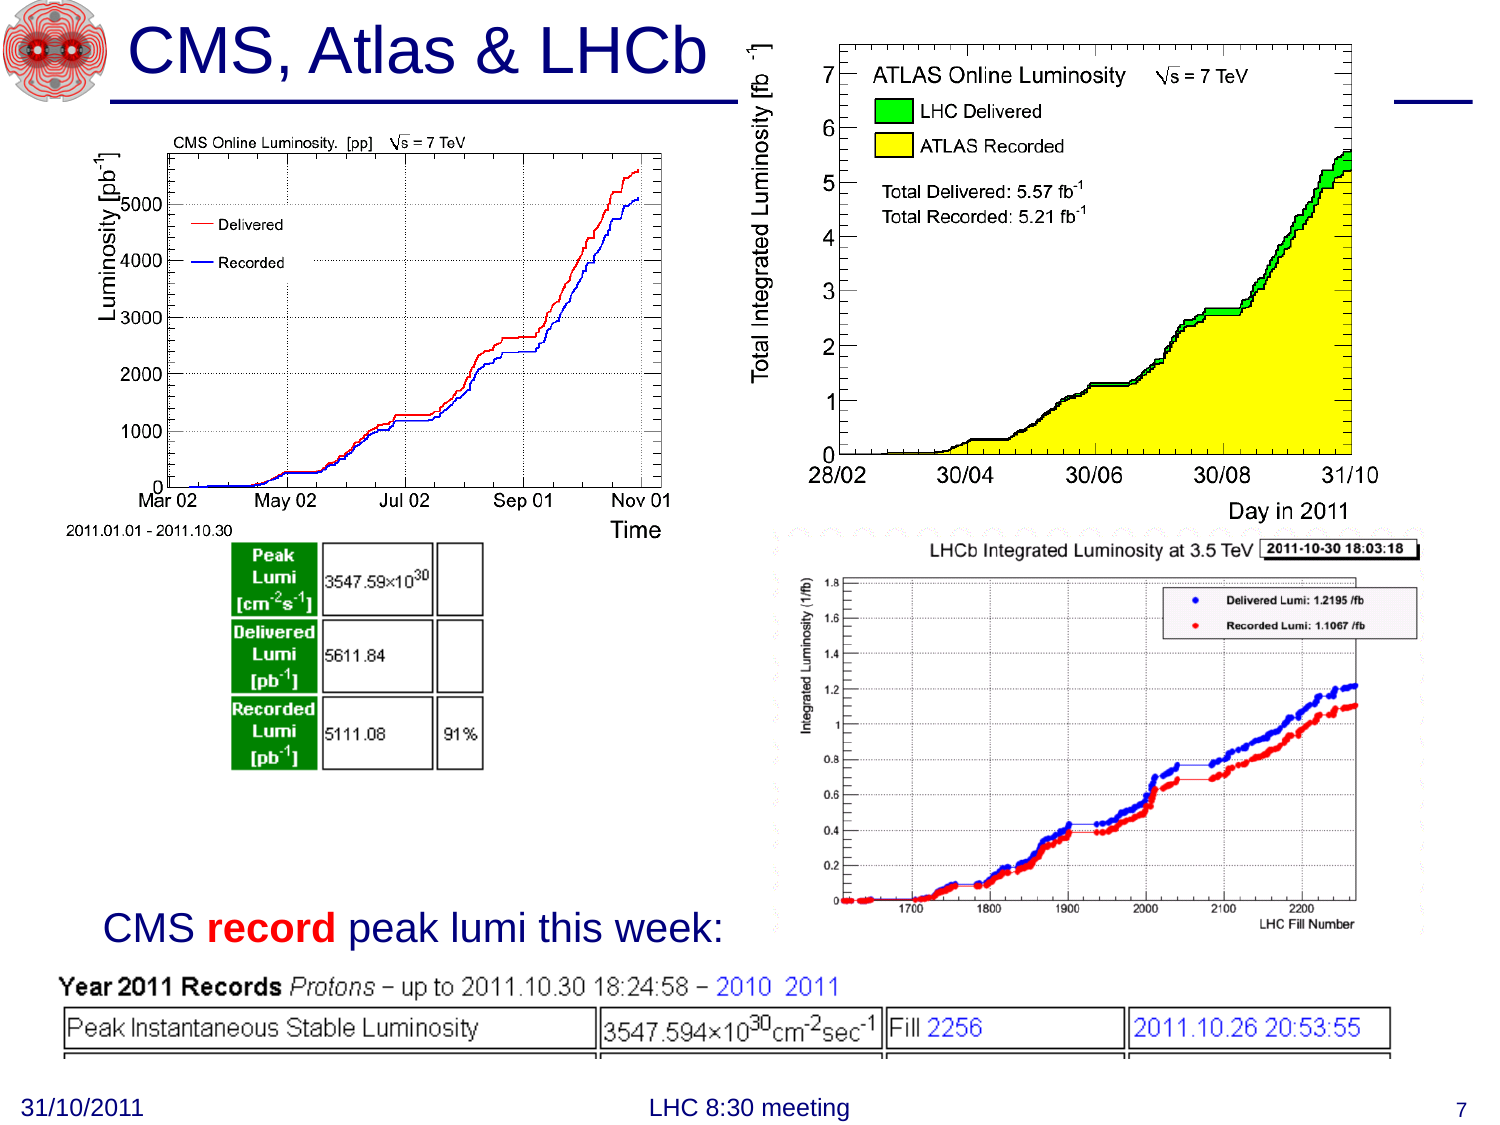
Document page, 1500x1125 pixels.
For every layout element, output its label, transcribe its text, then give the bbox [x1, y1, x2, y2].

picture [737, 24, 1424, 939]
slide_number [5, 1085, 356, 1125]
picture [64, 125, 682, 776]
title CMS, Atlas & LHCb [111, 3, 1463, 91]
text_box CMS record peak lumi this week: [52, 893, 774, 958]
slide_number 7 [1131, 1087, 1483, 1125]
picture [0, 0, 108, 103]
footer LHC 8:30 meeting [512, 1087, 988, 1125]
picture [52, 962, 1399, 1059]
